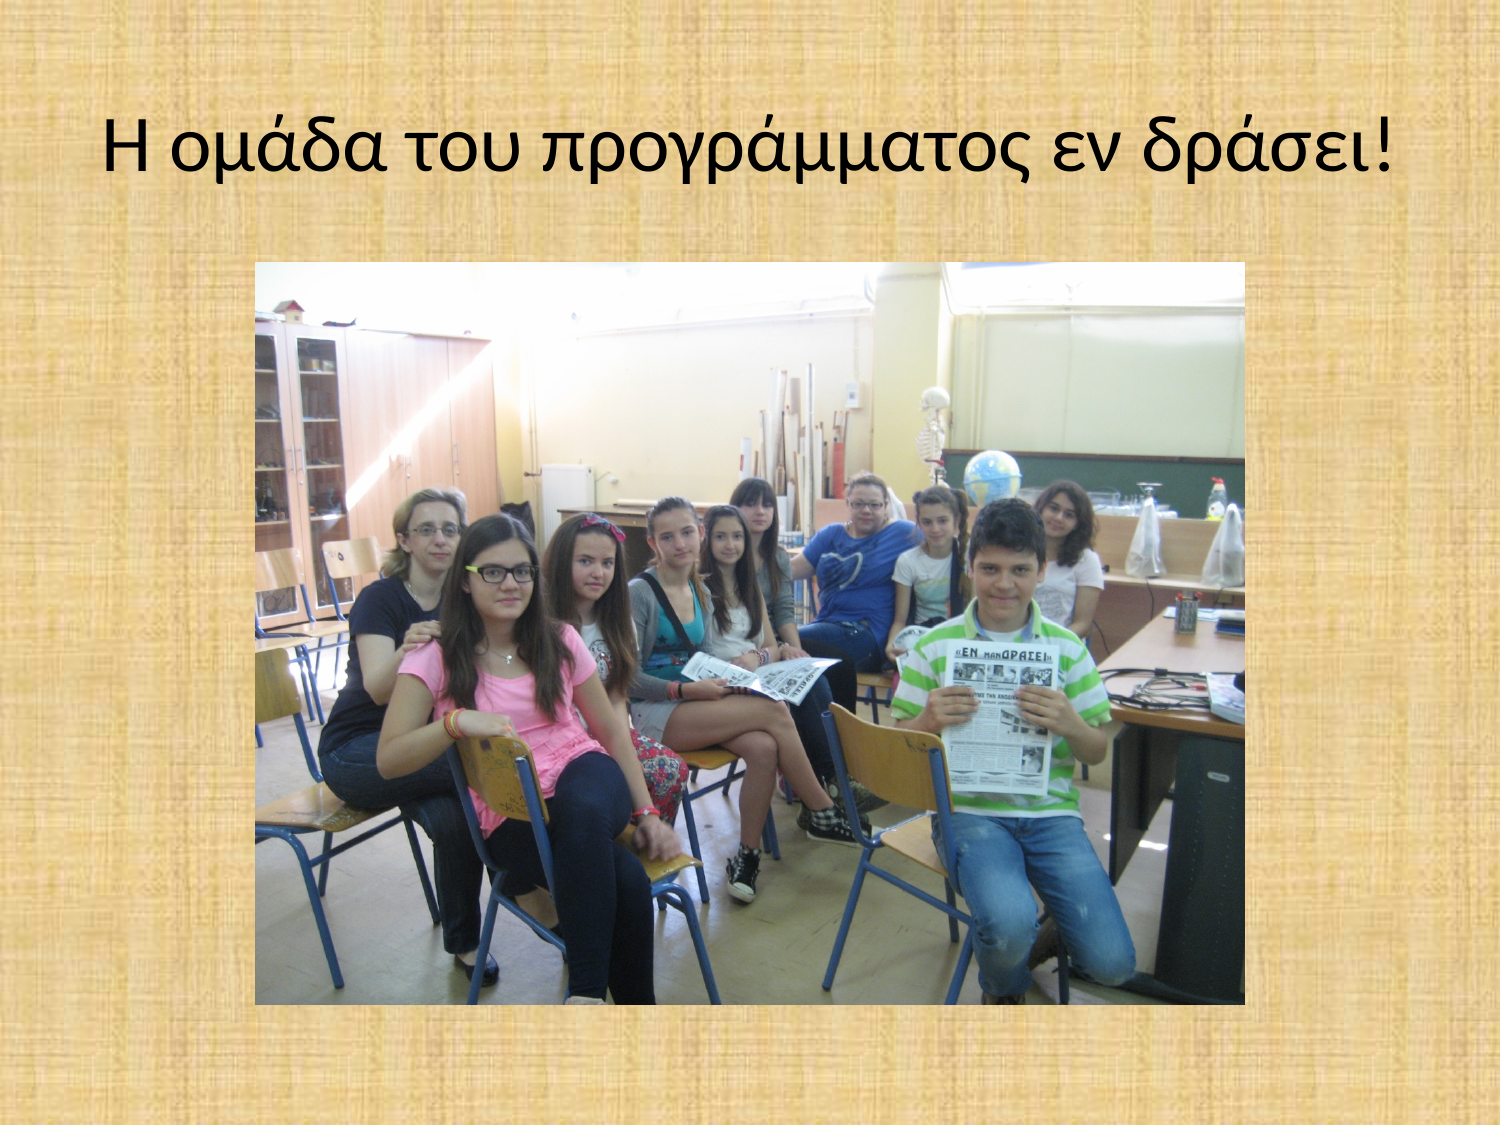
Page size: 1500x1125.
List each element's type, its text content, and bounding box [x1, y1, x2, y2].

title Η ομάδα του προγράμματος εν δράσει! [75, 45, 1425, 233]
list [254, 262, 1246, 1006]
picture [0, 0, 1500, 1125]
